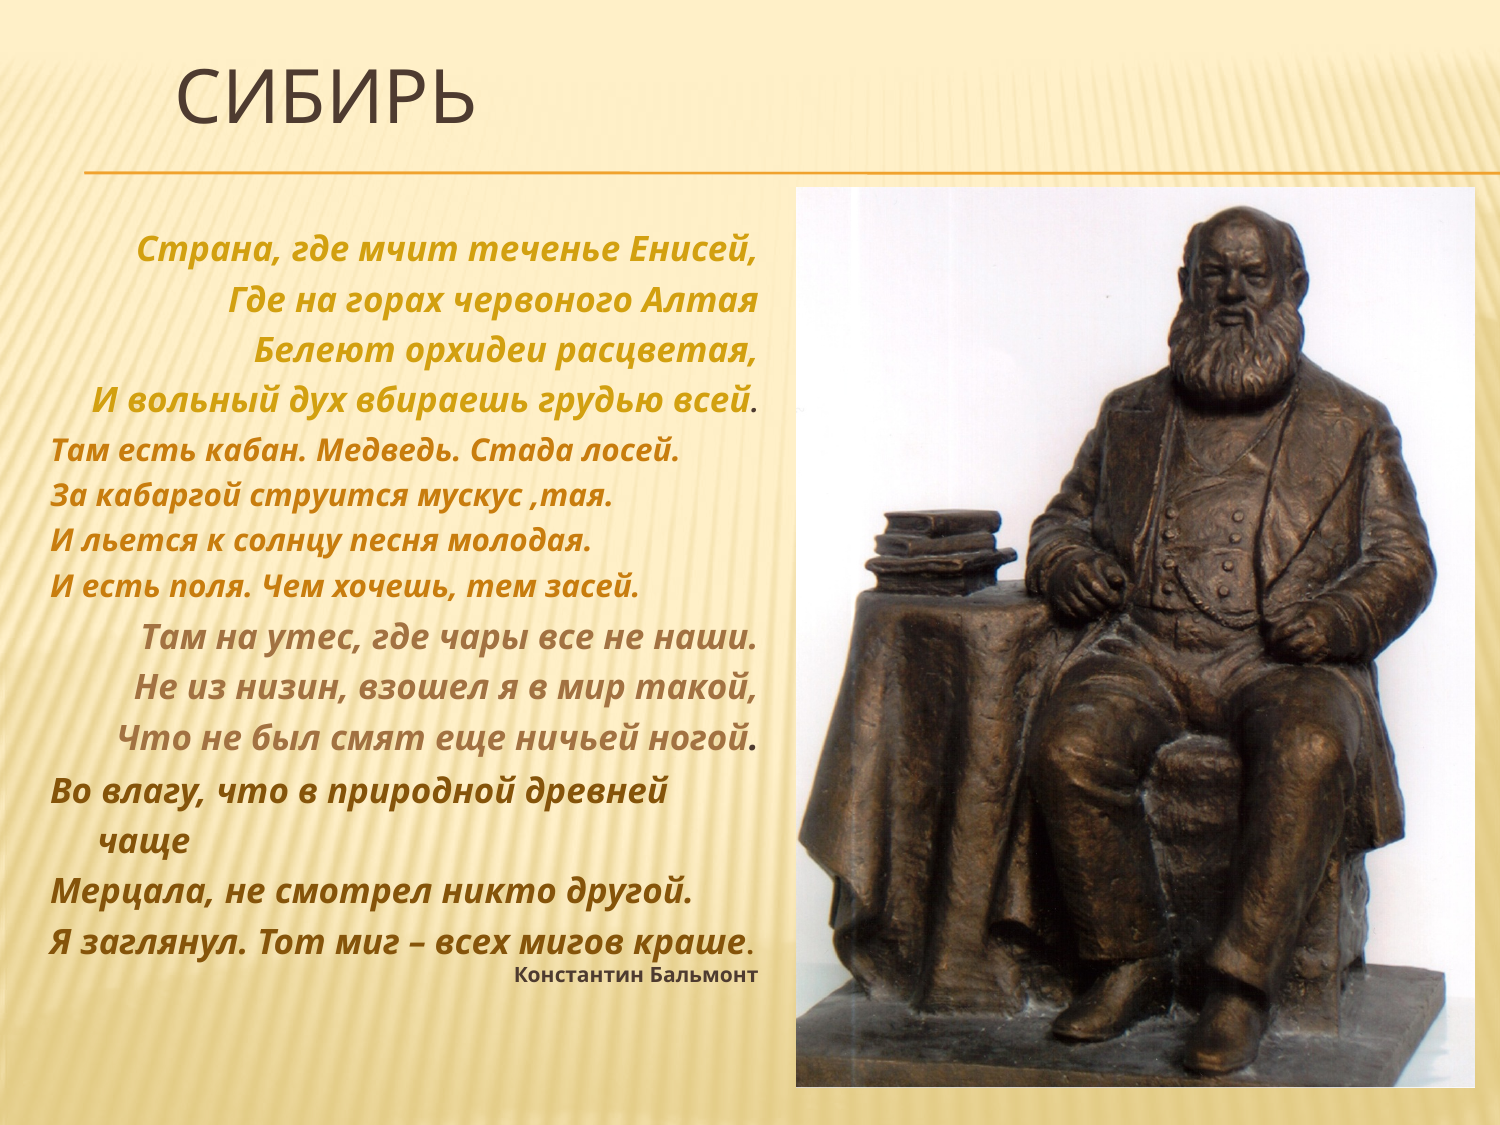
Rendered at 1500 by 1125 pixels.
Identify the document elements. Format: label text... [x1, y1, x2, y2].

picture [796, 187, 1475, 1089]
list Страна, где мчит теченье Енисей, Где на горах червоного Алтая Белеют орхидеи расцветая, И вольный дух вбираешь грудью всей. Там есть кабан. Медведь. Стада лосей. За кабаргой струится мускус ,тая. И льется к солнцу песня молодая. И есть поля. Чем хочешь, тем засей. Там на утес, где чары все не наши. Не из низин, взошел я в мир такой, Что не был смят еще ничьей ногой. Во влагу, что в природной древней чаще Мерцала, не смотрел никто другой. Я заглянул. Тот миг – всех мигов краше. Константин Бальмонт [35, 210, 774, 1067]
title Сибирь [70, 35, 493, 153]
